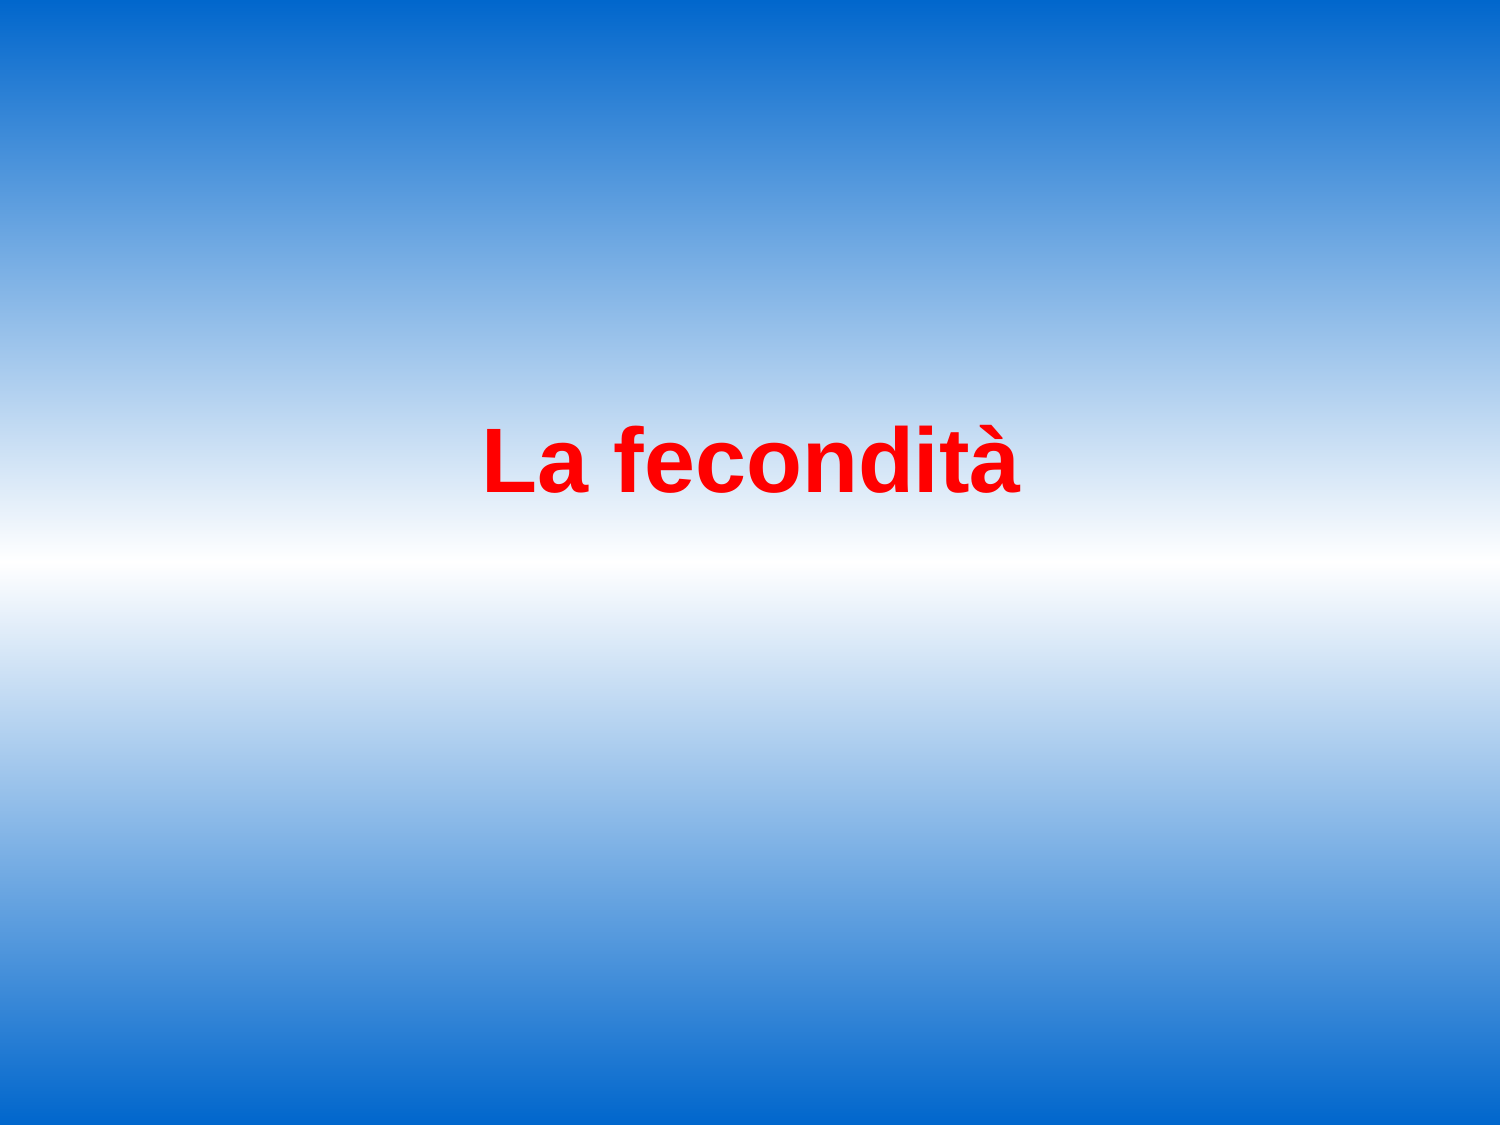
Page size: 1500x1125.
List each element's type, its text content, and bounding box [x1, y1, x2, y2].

title La fecondità [76, 361, 1427, 550]
